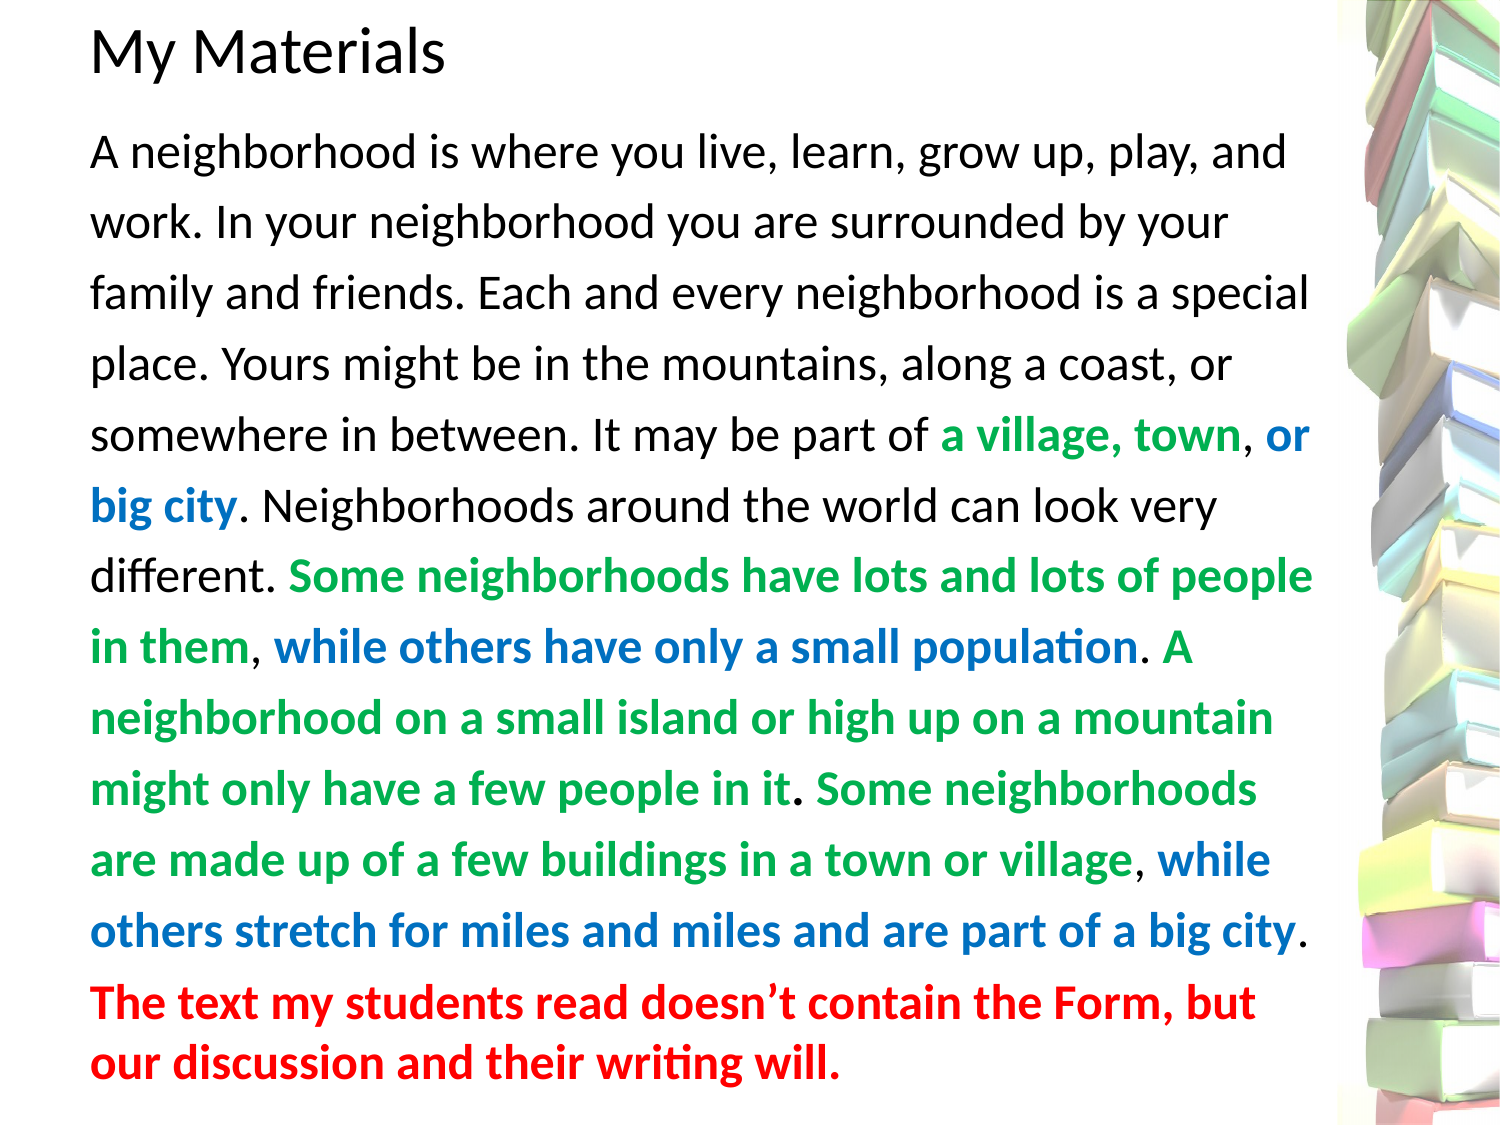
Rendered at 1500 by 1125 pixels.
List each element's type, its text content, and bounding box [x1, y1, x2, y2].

text_box My Materials [74, 0, 1336, 95]
text_box A neighborhood is where you live, learn, grow up, play, and work. In your neighborhood you are surrounded by your family and friends. Each and every neighborhood is a special place. Yours might be in the mountains, along a coast, or somewhere in between. It may be part of a village, town, or big city. Neighborhoods around the world can look very different. Some neighborhoods have lots and lots of people in them, while others have only a small population. A neighborhood on a small island or high up on a mountain might only have a few people in it. Some neighborhoods are made up of a few buildings in a town or village, while others stretch for miles and miles and are part of a big city. [74, 99, 1332, 965]
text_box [1337, 0, 1500, 1125]
text_box The text my students read doesn’t contain the Form, but our discussion and their writing will. [74, 965, 1332, 1098]
